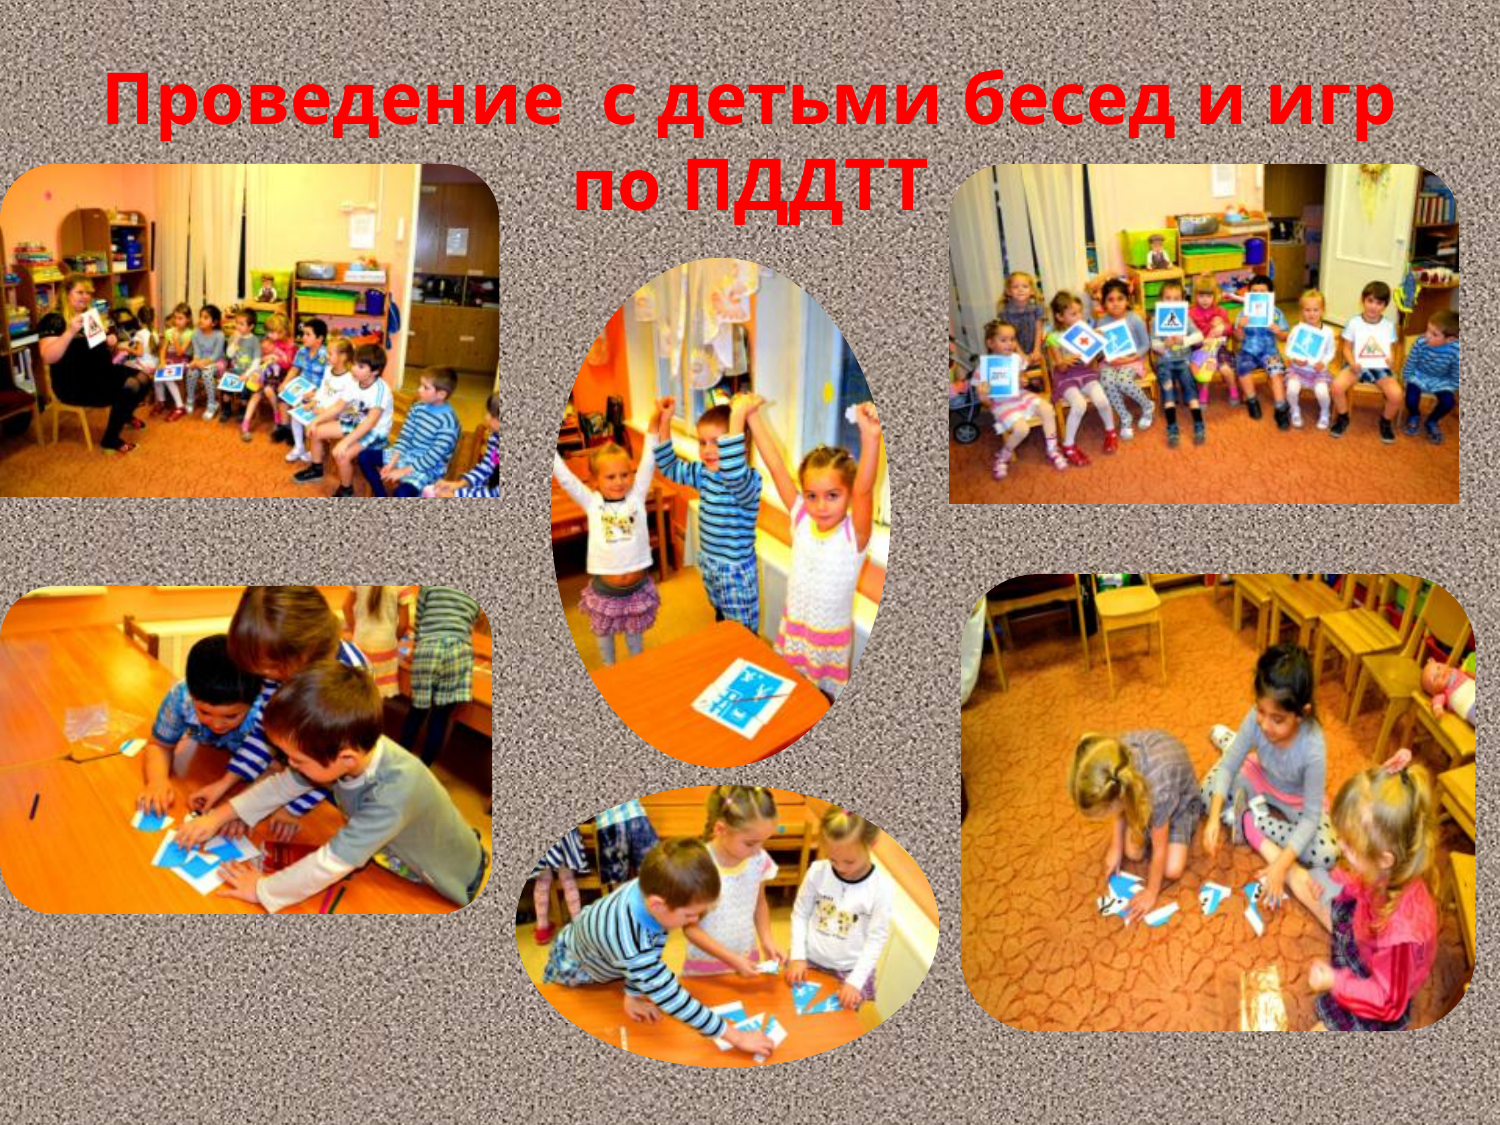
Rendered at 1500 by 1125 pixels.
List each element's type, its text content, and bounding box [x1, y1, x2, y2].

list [0, 163, 500, 498]
title Проведение с детьми бесед и игр по ПДДТТ [75, 45, 1425, 233]
picture [0, 0, 1500, 1125]
